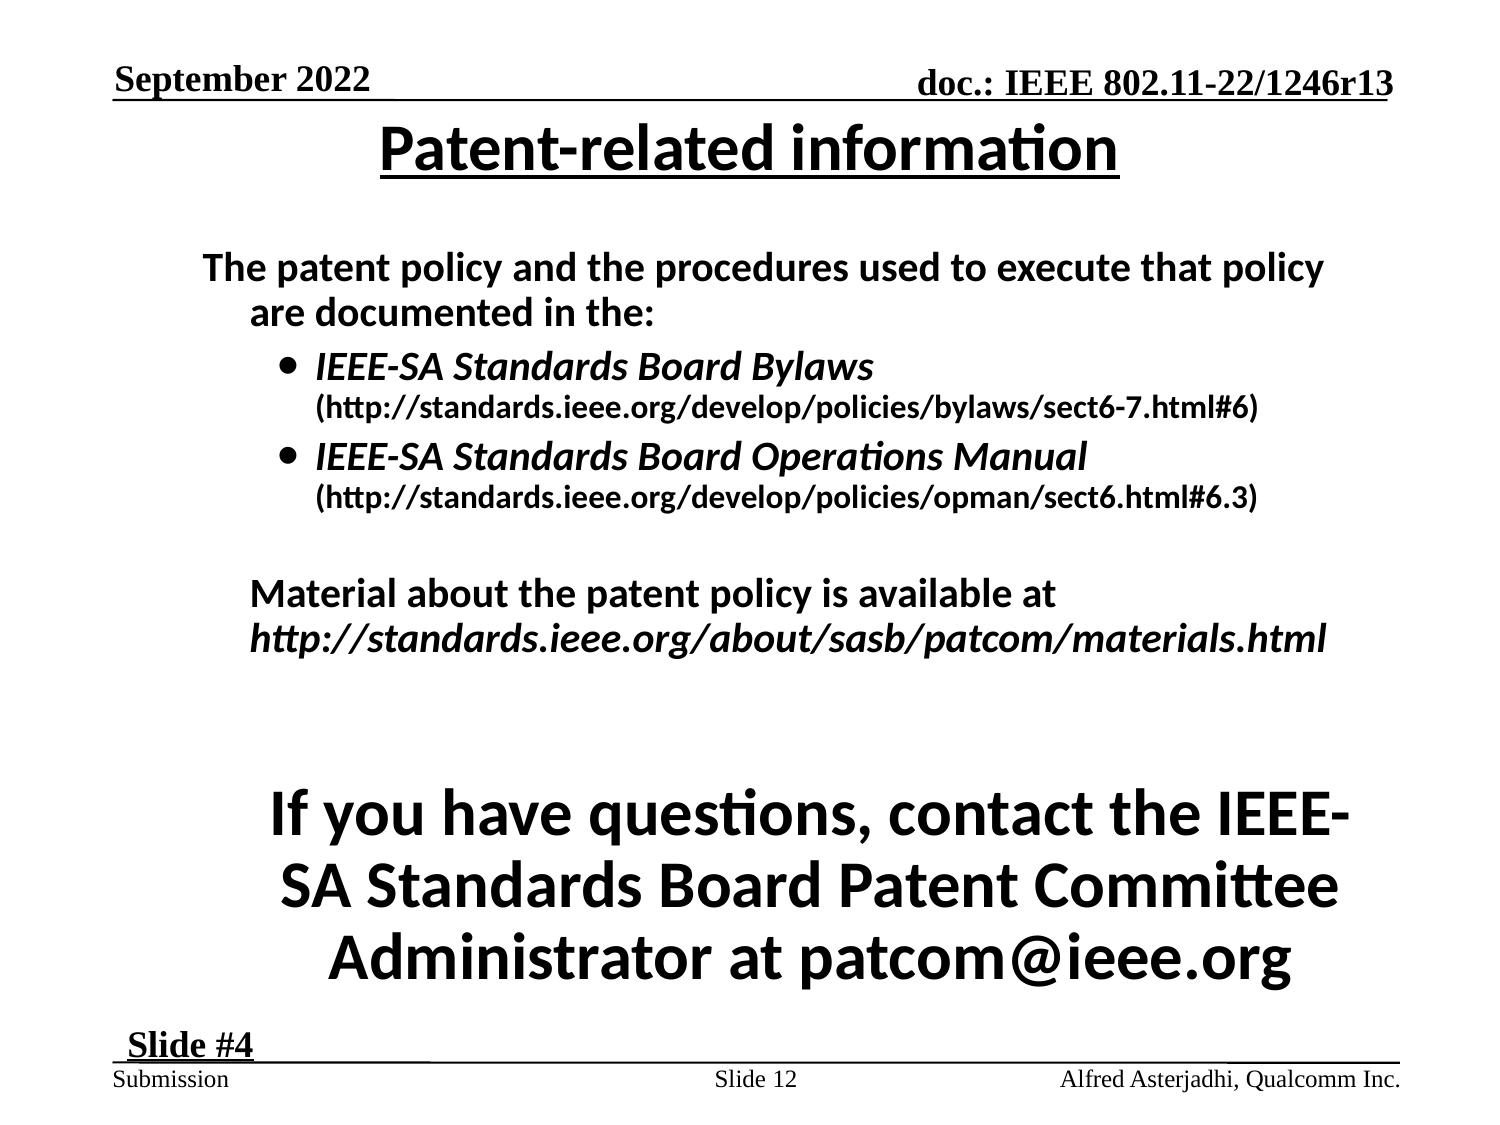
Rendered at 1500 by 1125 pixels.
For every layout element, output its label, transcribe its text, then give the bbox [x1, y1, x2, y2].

slide_number Slide 12 [712, 1061, 800, 1123]
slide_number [114, 54, 493, 100]
footer Alfred Asterjadhi, Qualcomm Inc. [878, 1061, 1402, 1093]
title Patent-related information [112, 112, 1388, 176]
text_box Slide #4 [112, 1012, 269, 1073]
list The patent policy and the procedures used to execute that policy are documented in the: IEEE-SA Standards Board Bylaws (http://standards.ieee.org/develop/policies/bylaws/sect6-7.html#6) IEEE-SA Standards Board Operations Manual (http://standards.ieee.org/develop/policies/opman/sect6.html#6.3) Material about the patent policy is available at http://standards.ieee.org/about/sasb/patcom/materials.html If you have questions, contact the IEEE-SA Standards Board Patent Committee Administrator at patcom@ieee.org [112, 237, 1388, 913]
